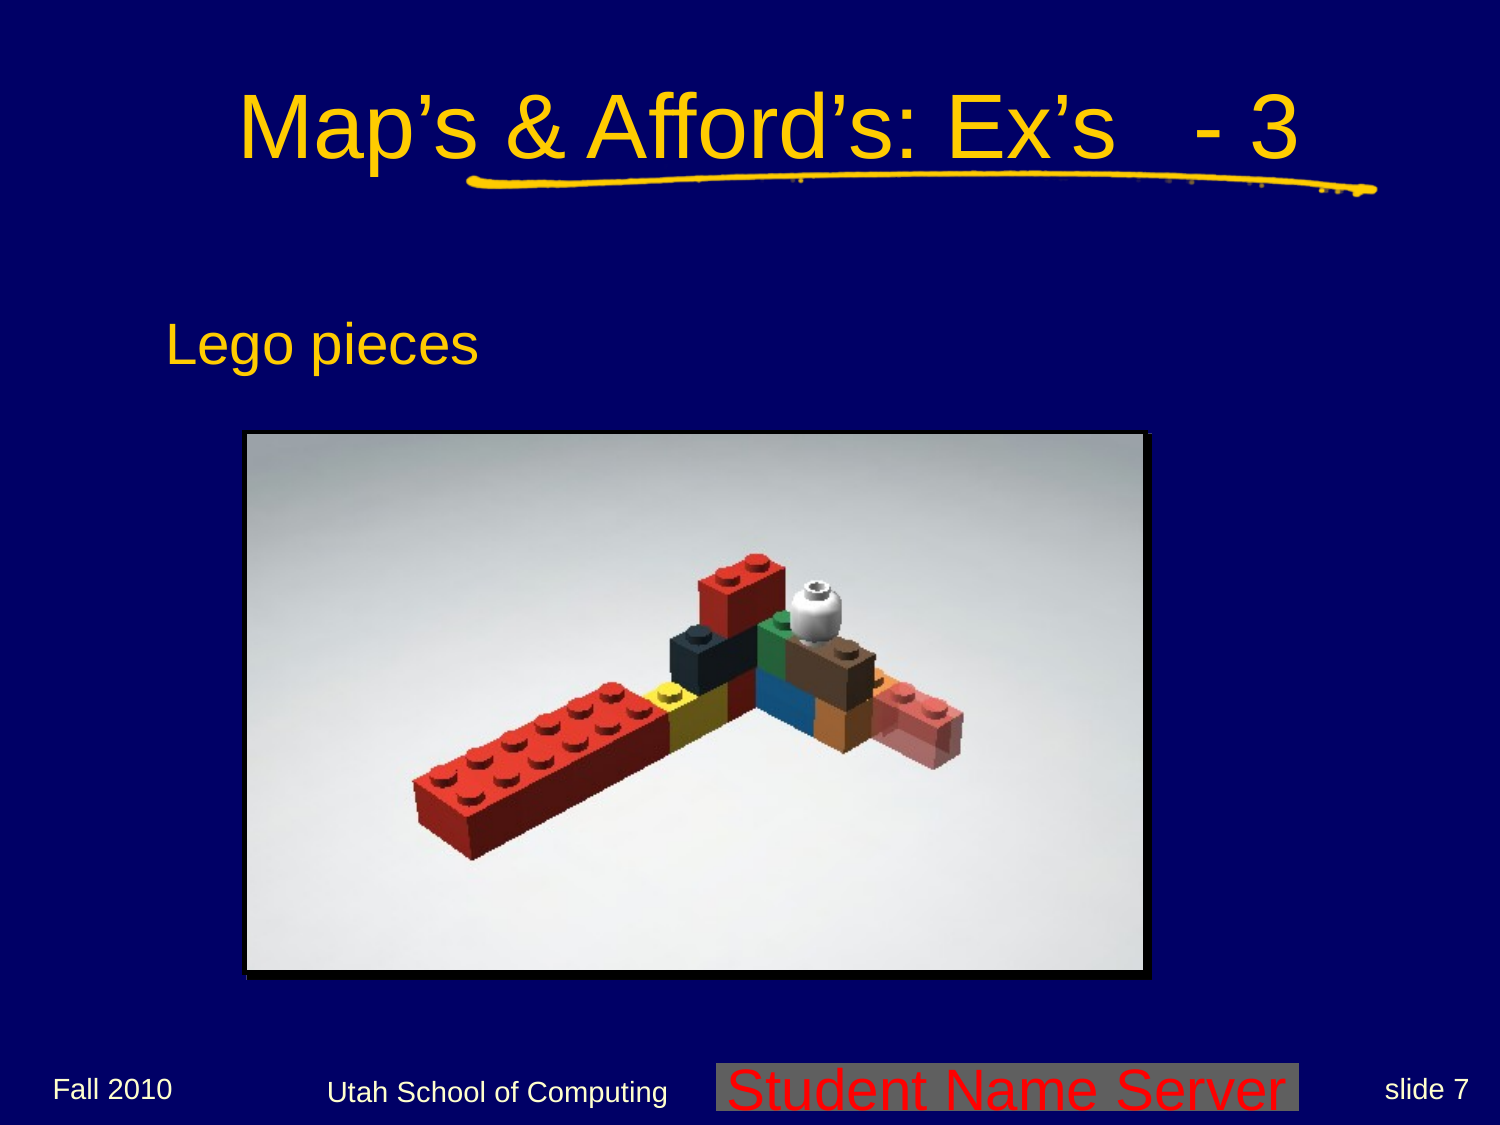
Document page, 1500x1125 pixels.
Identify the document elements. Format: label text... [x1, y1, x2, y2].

list Lego pieces [149, 298, 1463, 410]
picture [1318, 164, 1400, 203]
picture [246, 434, 1144, 971]
slide_number Fall 2010 [37, 1062, 326, 1113]
title Map’s & Afford’s: Ex’s - 3 [0, 27, 1318, 216]
